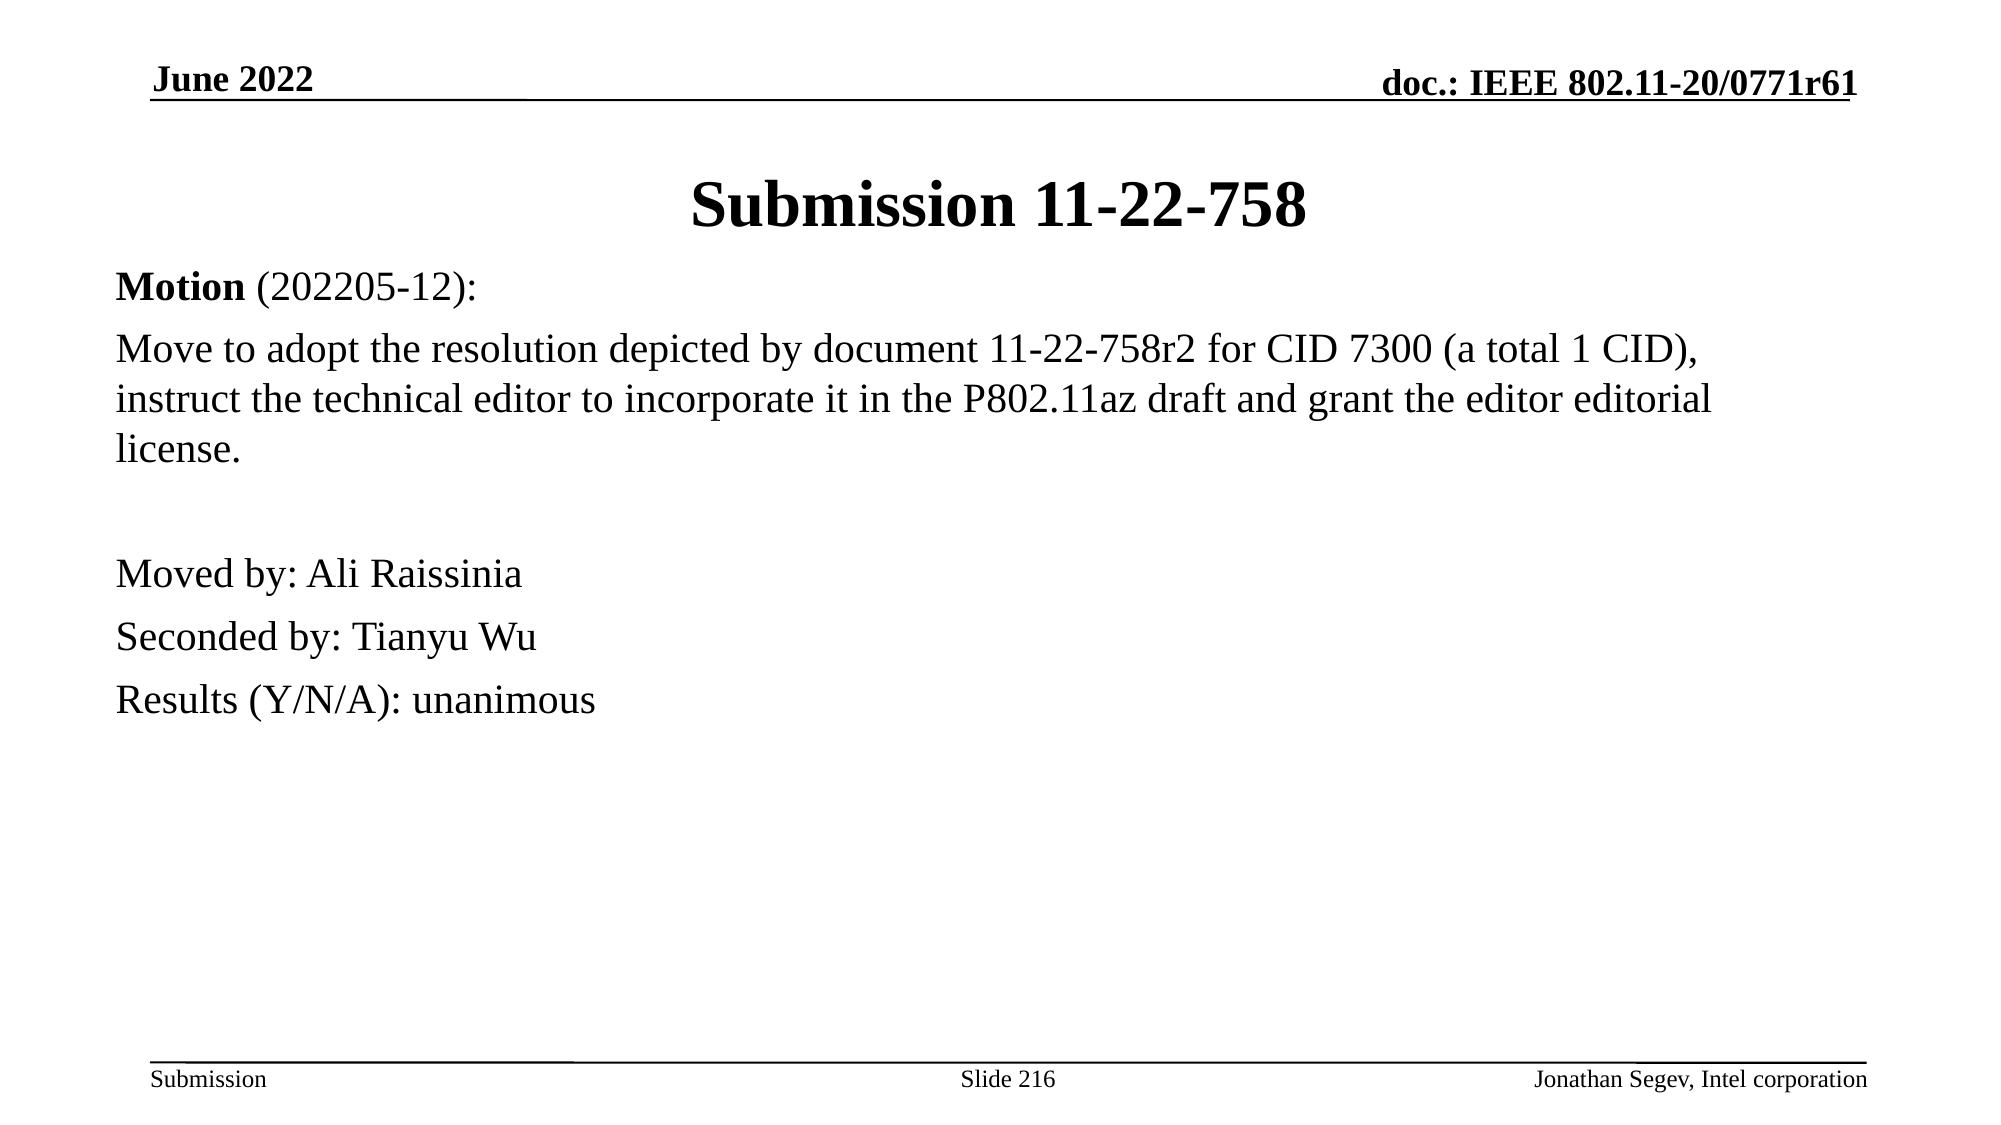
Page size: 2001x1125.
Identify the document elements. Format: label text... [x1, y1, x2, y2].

title Submission 11-22-758 [149, 112, 1850, 288]
footer Jonathan Segev, Intel corporation [1171, 1061, 1869, 1093]
slide_number Slide 216 [950, 1061, 1067, 1123]
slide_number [152, 54, 563, 100]
list Motion (202205-12): Move to adopt the resolution depicted by document 11-22-758r2 for CID 7300 (a total 1 CID), instruct the technical editor to incorporate it in the P802.11az draft and grant the editor editorial license. Moved by: Ali Raissinia Seconded by: Tianyu Wu Results (Y/N/A): unanimous [100, 250, 1801, 1008]
